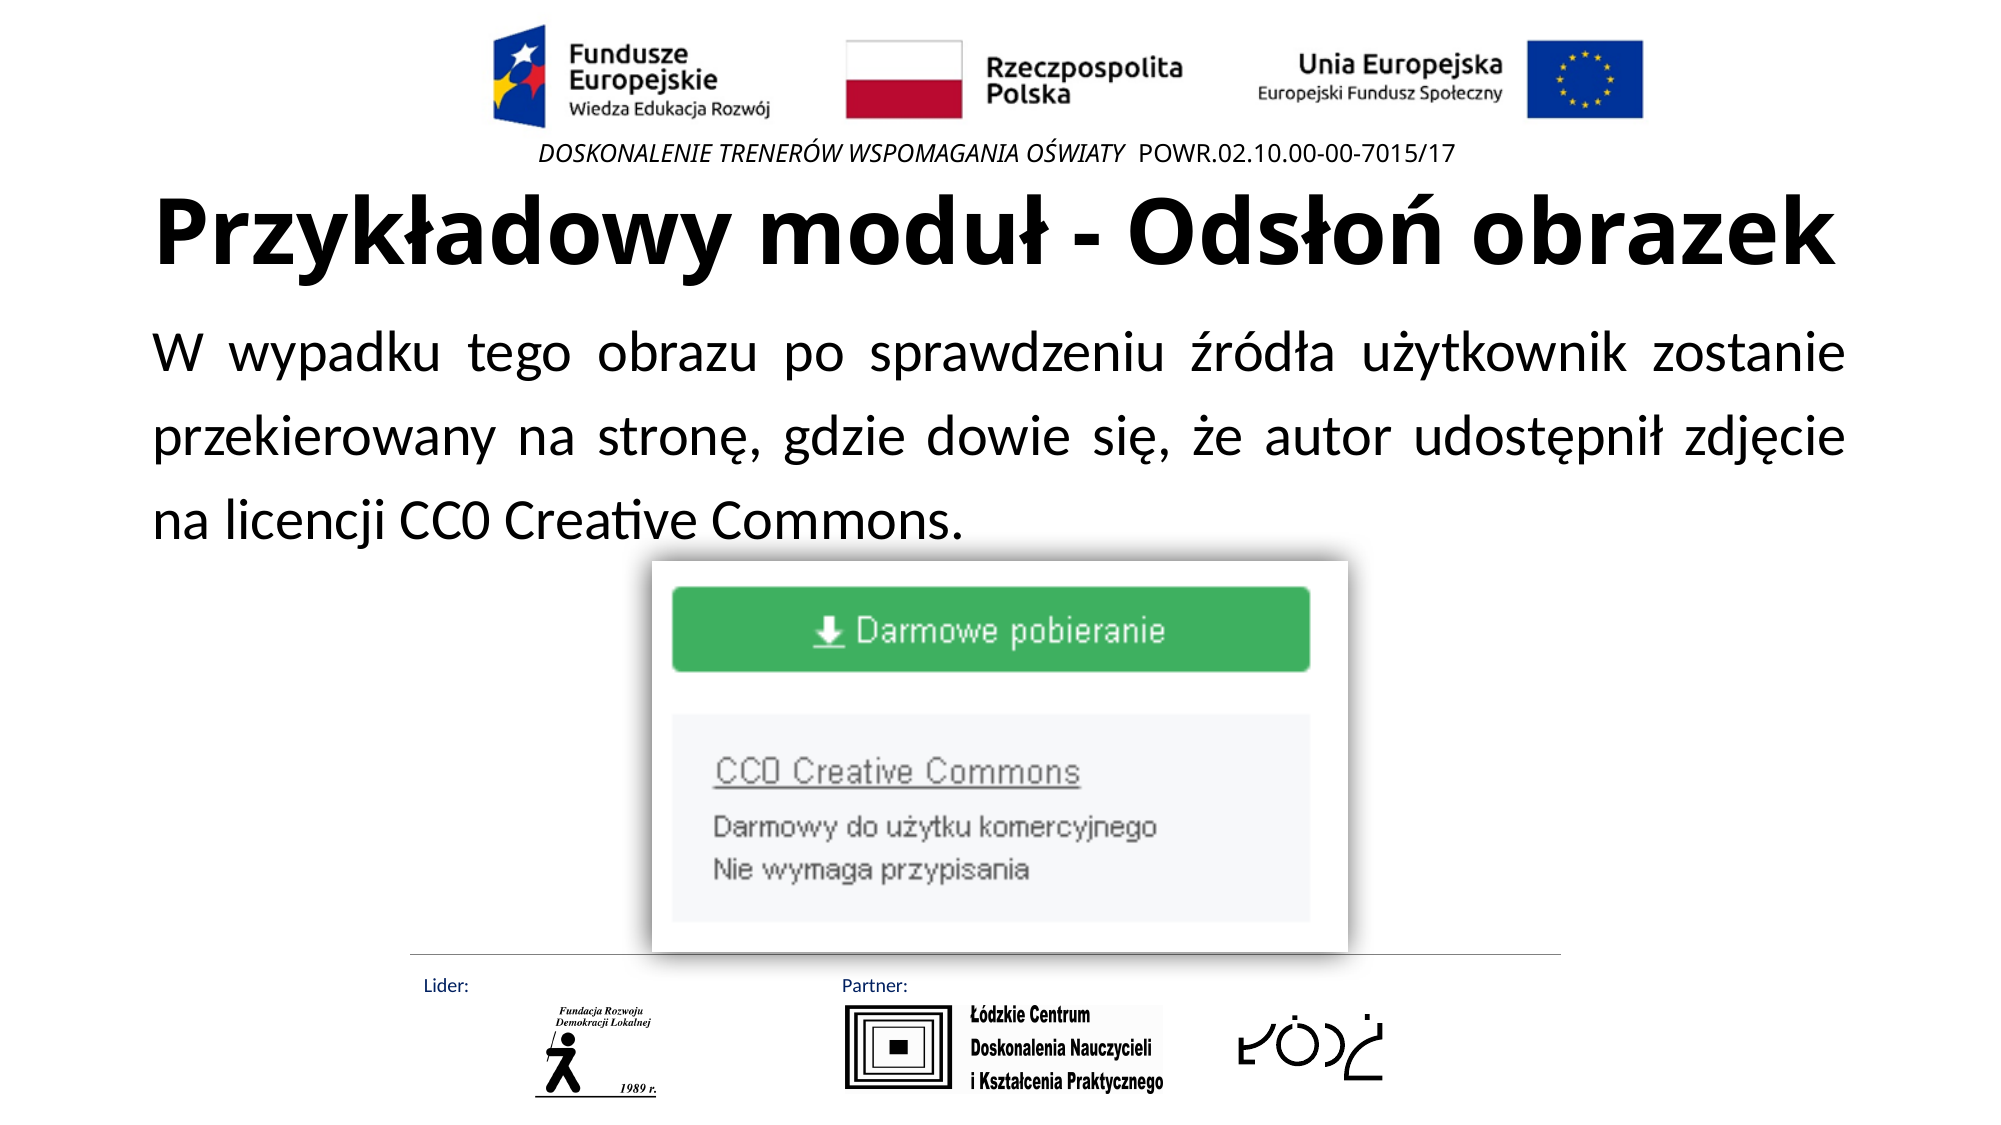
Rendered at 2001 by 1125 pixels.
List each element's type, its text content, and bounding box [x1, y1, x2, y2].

picture [1143, 146, 1150, 153]
picture [900, 146, 911, 154]
picture [1291, 146, 1299, 154]
picture [1342, 146, 1350, 154]
picture [652, 561, 1348, 953]
picture [1157, 146, 1169, 154]
picture [735, 146, 742, 153]
picture [603, 146, 614, 154]
picture [1200, 146, 1206, 153]
picture [1270, 146, 1278, 154]
picture [1327, 146, 1335, 154]
picture [1220, 146, 1228, 154]
picture [806, 146, 817, 154]
picture [558, 146, 569, 154]
picture [1378, 146, 1386, 154]
picture [543, 146, 552, 154]
picture [887, 146, 894, 153]
picture [793, 146, 800, 153]
picture [1305, 146, 1313, 154]
picture [468, 0, 1669, 154]
picture [1029, 146, 1040, 154]
picture [1106, 145, 1116, 154]
list W wypadku tego obrazu po sprawdzeniu źródła użytkownik zostanie przekierowany na stronę, gdzie dowie się, że autor udostępnił zdjęcie na licencji CC0 Creative Commons. [137, 291, 1863, 934]
footer [662, 1042, 1338, 1103]
title Przykładowy moduł - Odsłoń obrazek [137, 159, 1863, 291]
